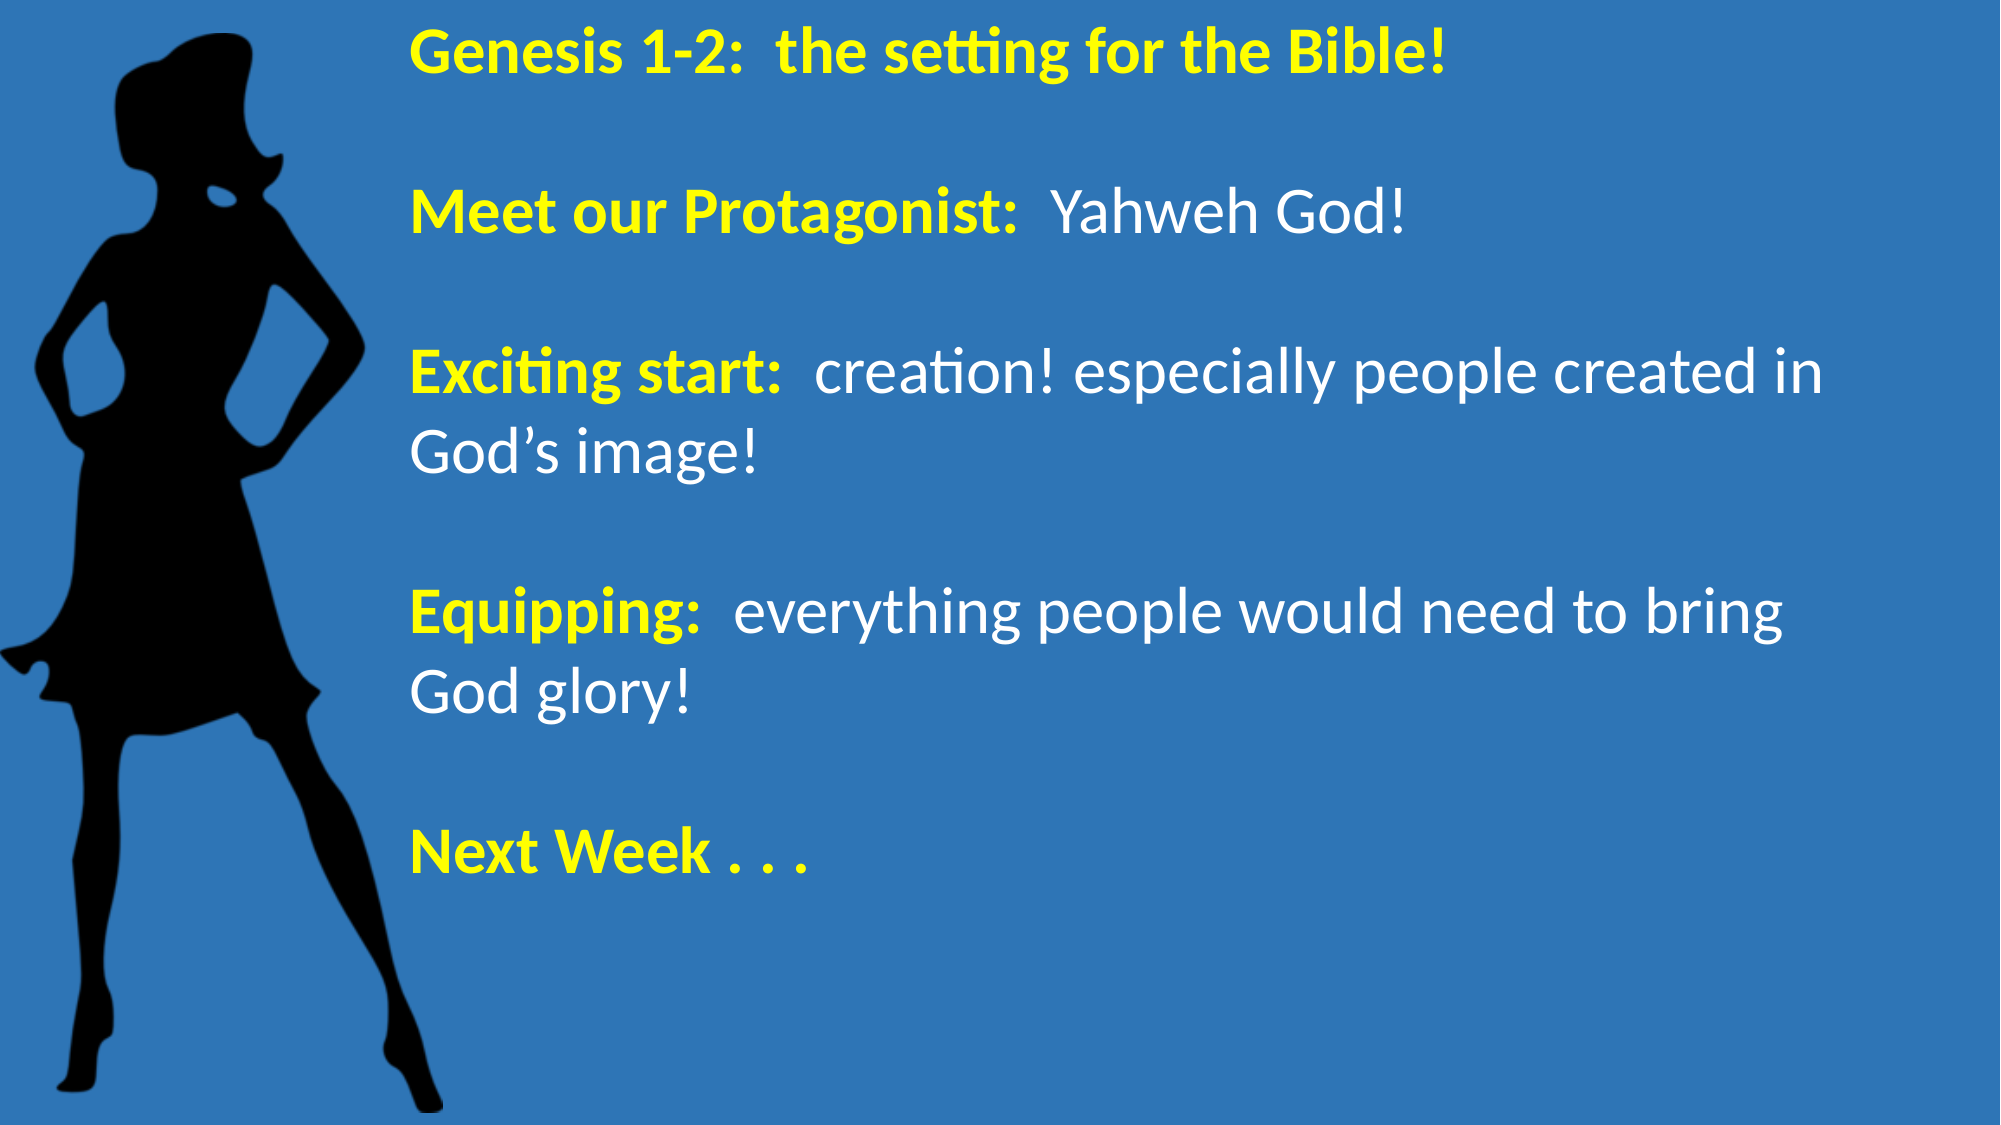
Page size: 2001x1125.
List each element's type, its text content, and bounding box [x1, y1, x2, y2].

text_box Genesis 1-2: the setting for the Bible! Meet our Protagonist: Yahweh God! Exciting start: creation! especially people created in God’s image! Equipping: everything people would need to bring God glory! Next Week . . . [394, 0, 1904, 895]
picture [0, 33, 443, 1113]
